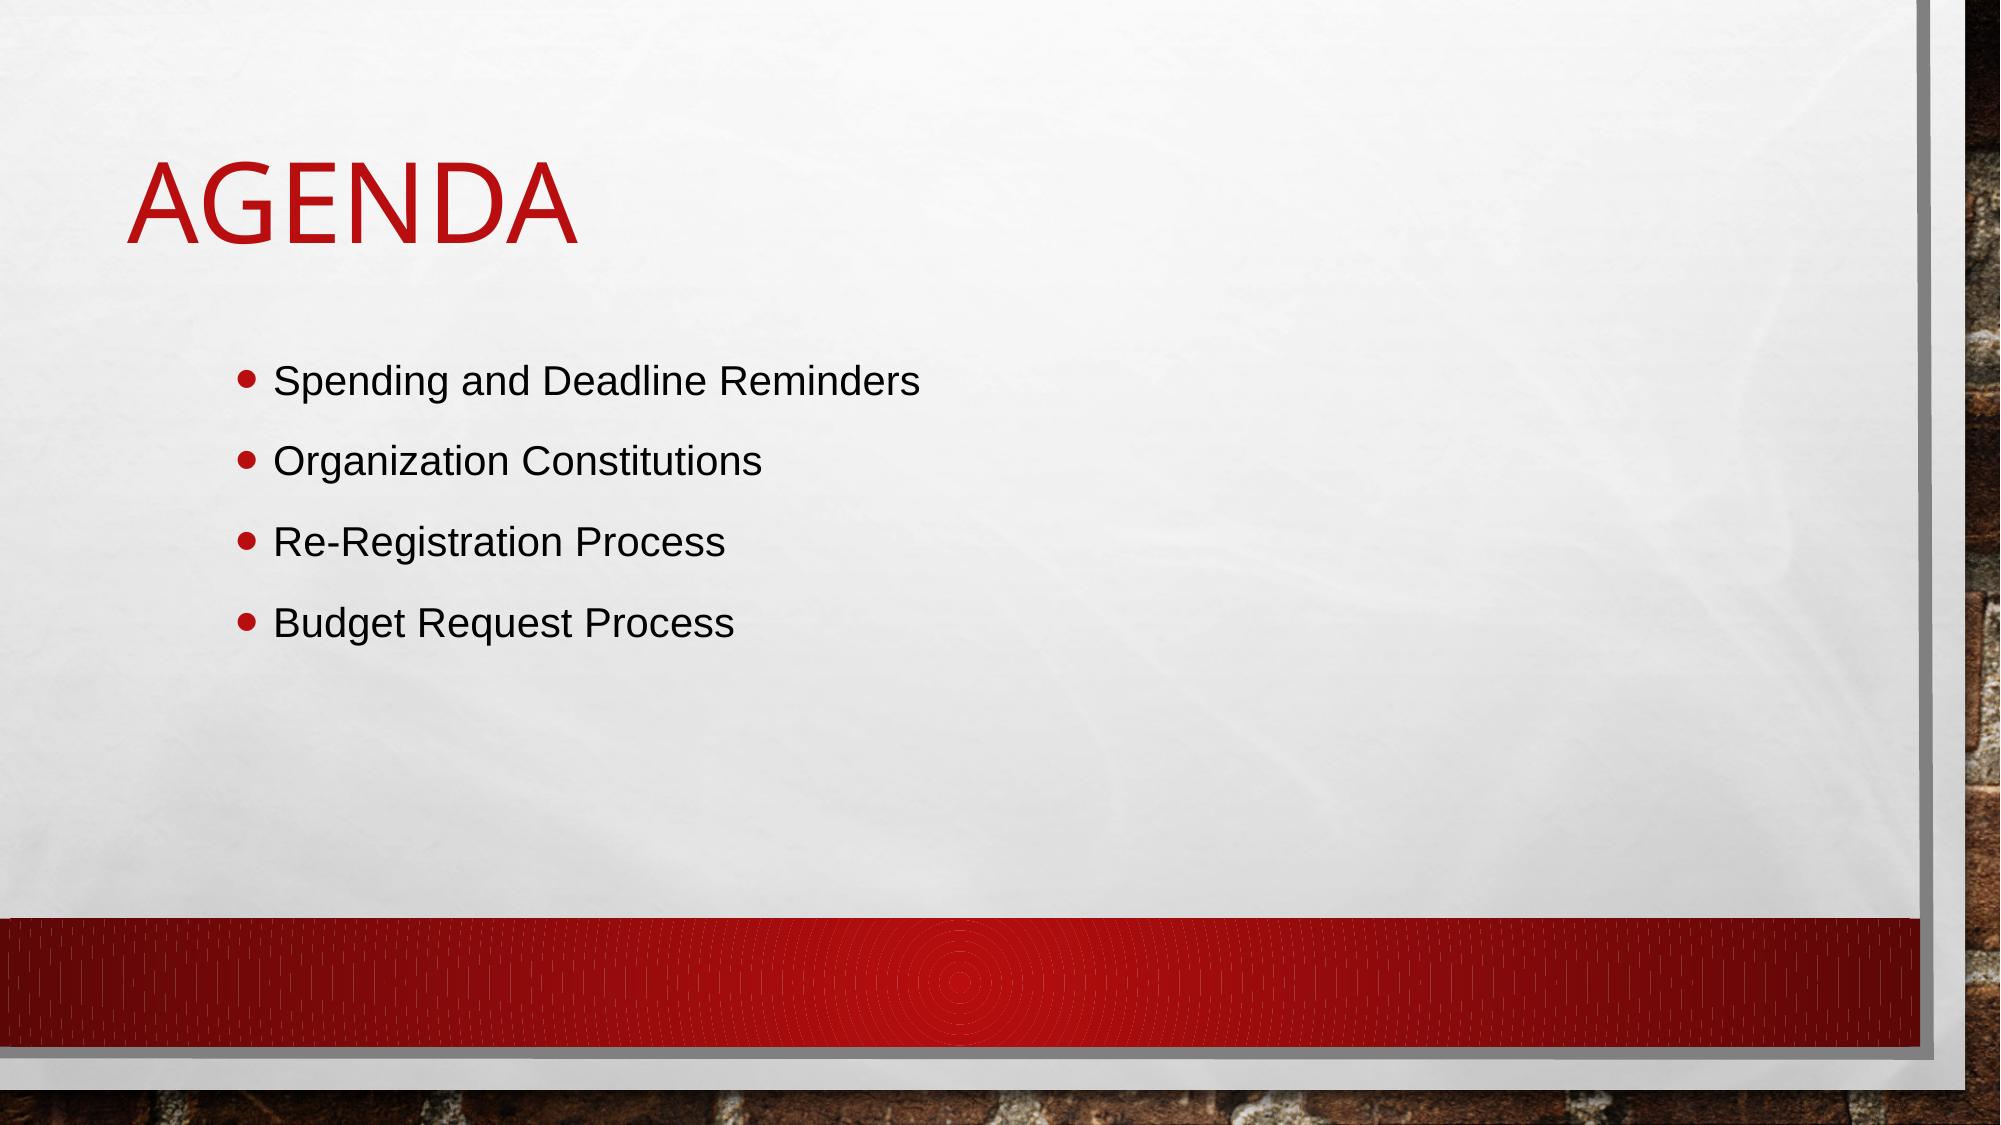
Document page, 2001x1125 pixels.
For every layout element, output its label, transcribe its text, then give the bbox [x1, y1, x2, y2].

list Spending and Deadline Reminders Organization Constitutions Re-Registration Process Budget Request Process [220, 263, 1818, 807]
title agenda [112, 112, 1818, 302]
picture [0, 0, 2000, 1125]
